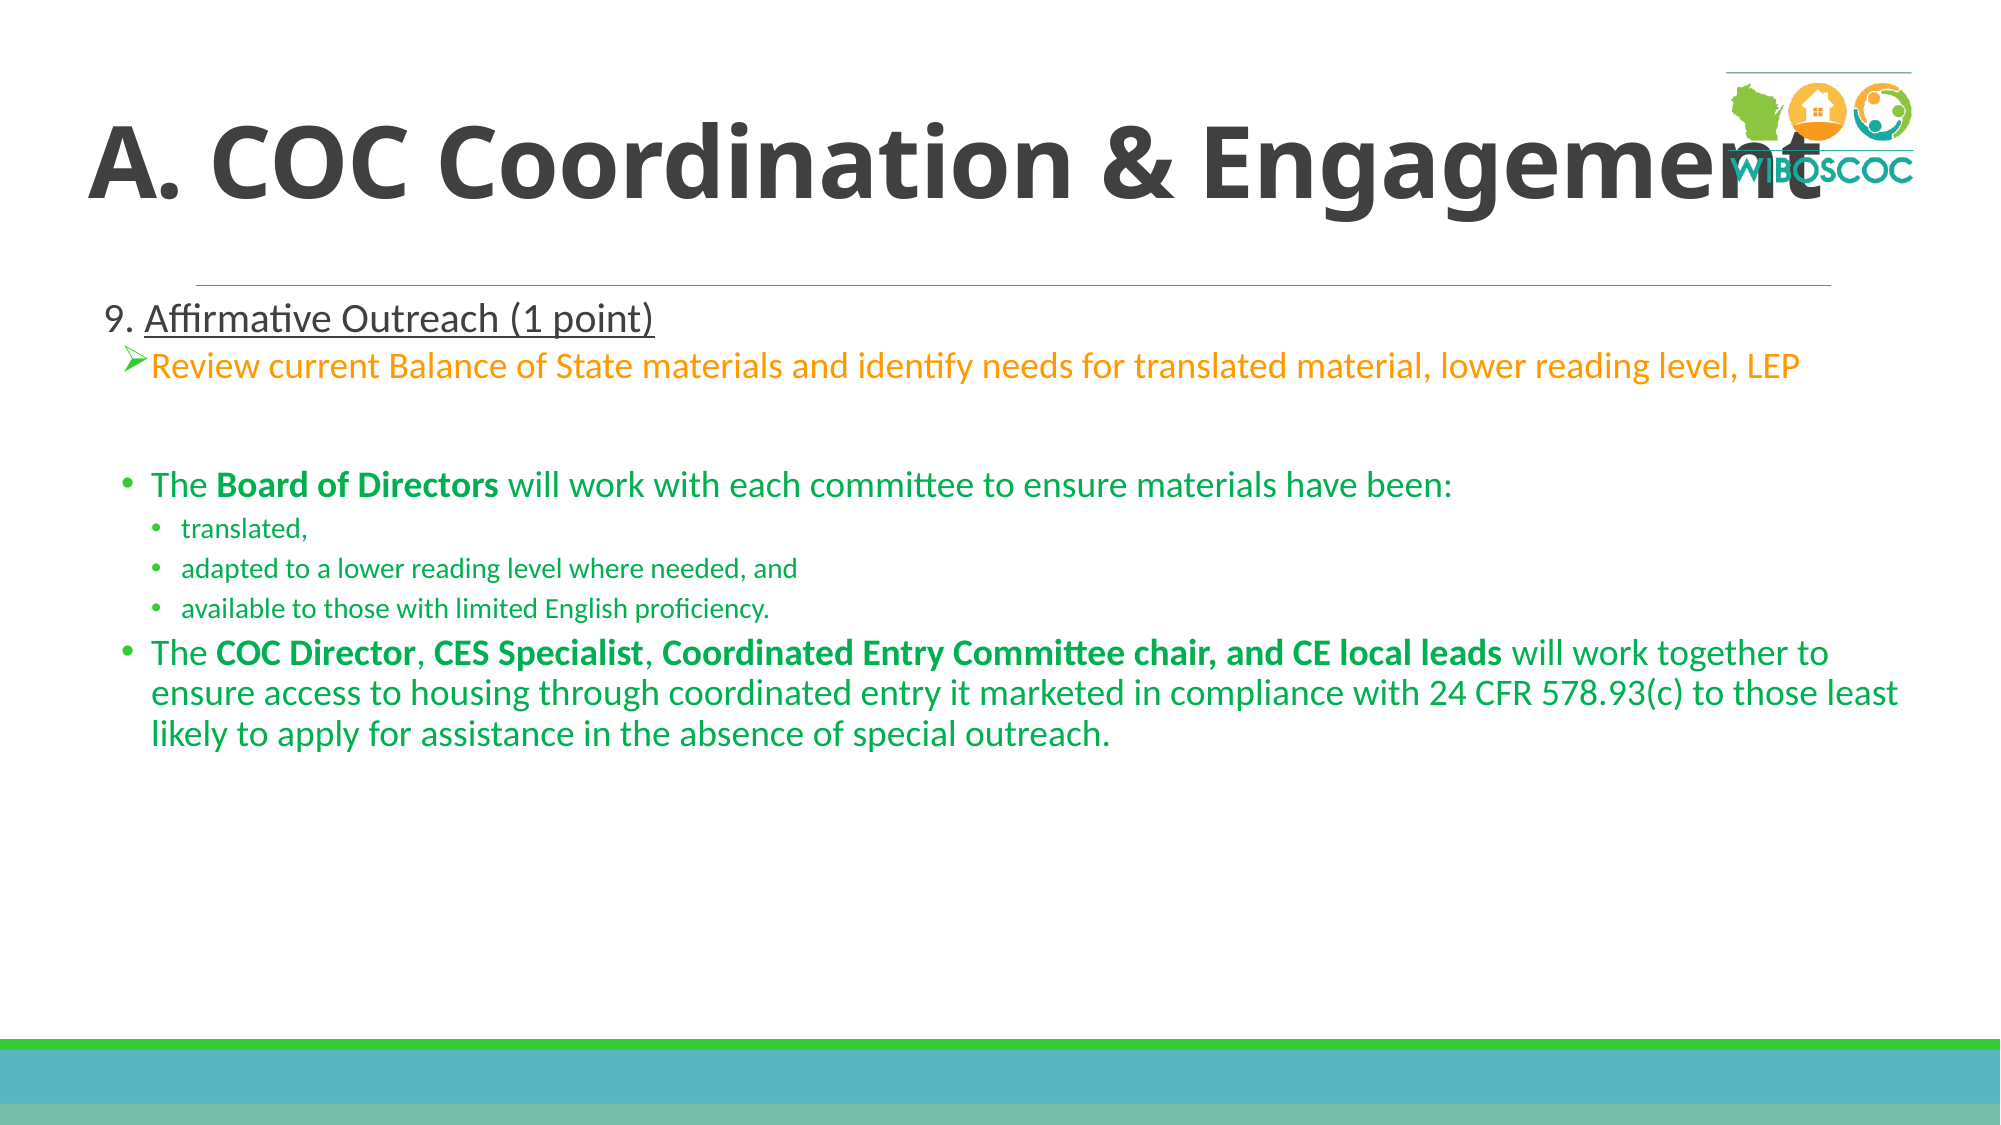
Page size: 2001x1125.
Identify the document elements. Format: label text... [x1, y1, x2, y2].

list 9. Affirmative Outreach (1 point) Review current Balance of State materials and identify needs for translated material, lower reading level, LEP The Board of Directors will work with each committee to ensure materials have been: translated, adapted to a lower reading level where needed, and available to those with limited English proficiency. The COC Director, CES Specialist, Coordinated Entry Committee chair, and CE local leads will work together to ensure access to housing through coordinated entry it marketed in compliance with 24 CFR 578.93(c) to those least likely to apply for assistance in the absence of special outreach. [68, 276, 1932, 1000]
picture [1717, 54, 1923, 206]
title A. COC Coordination & Engagement [68, 97, 1932, 252]
